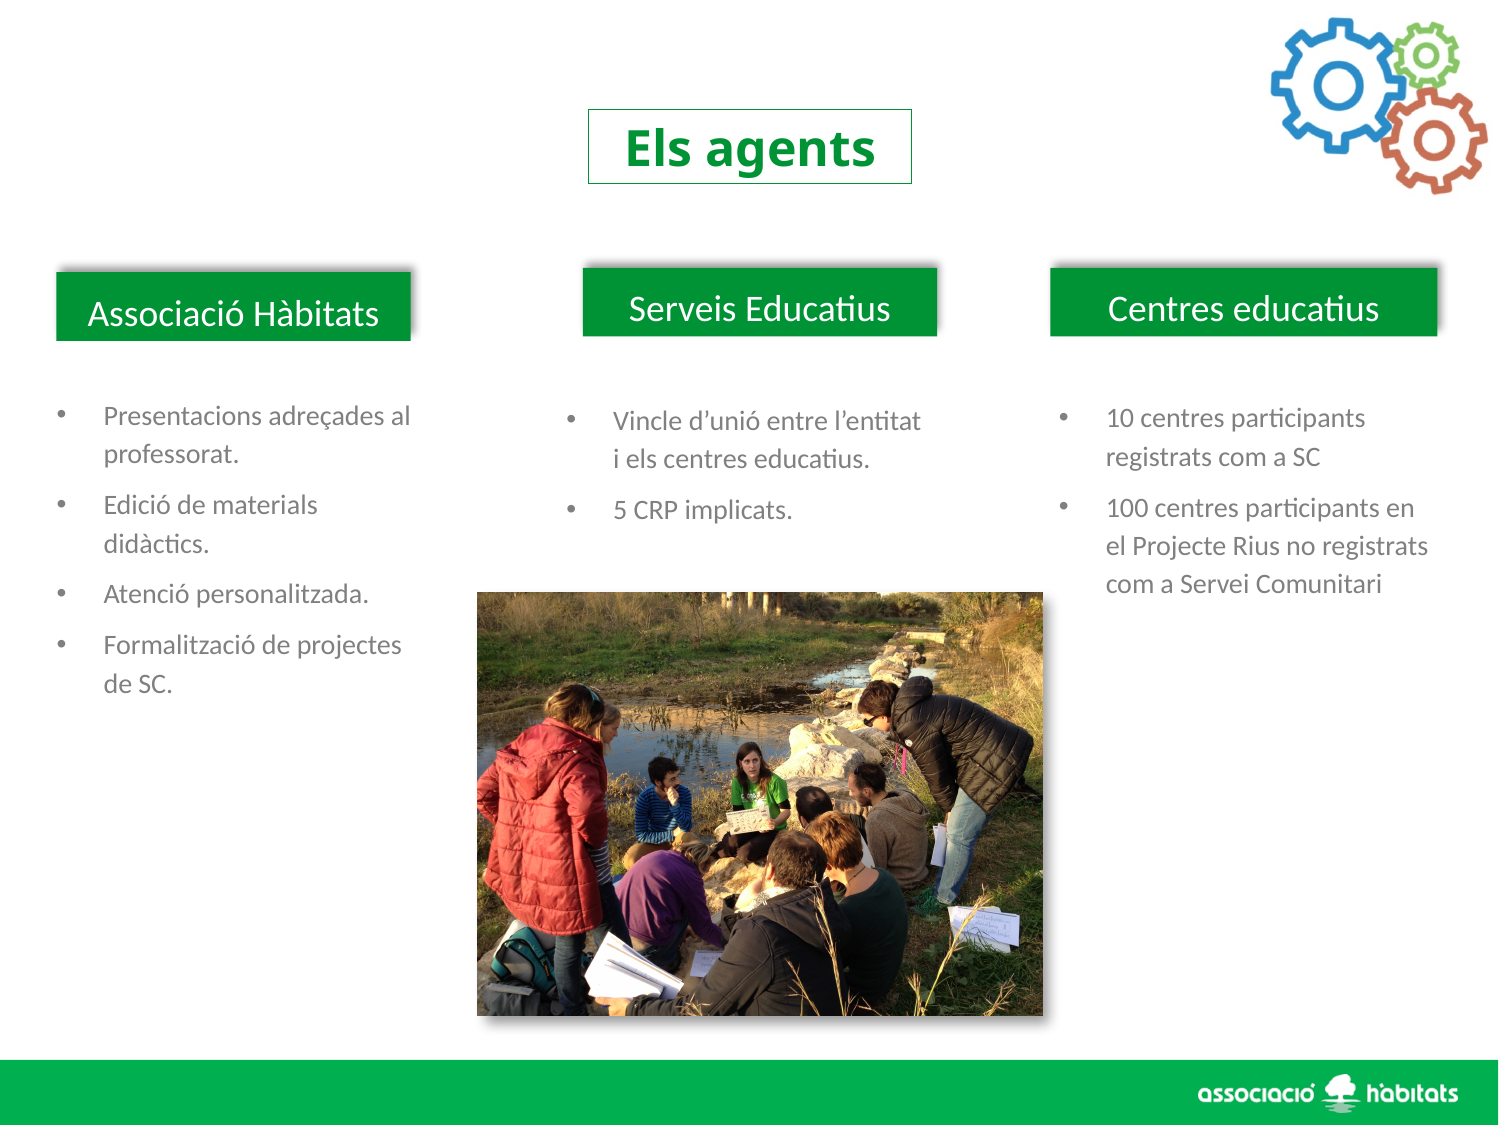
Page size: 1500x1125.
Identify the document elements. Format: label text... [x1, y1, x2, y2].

text_box Els agents [588, 109, 912, 184]
text_box 10 centres participants registrats com a SC 100 centres participants en el Projecte Rius no registrats com a Servei Comunitari [1044, 387, 1456, 607]
text_box Associació Hàbitats [56, 272, 411, 341]
text_box Vincle d’unió entre l’entitat i els centres educatius. 5 CRP implicats. [551, 390, 949, 533]
picture [1250, 0, 1500, 205]
text_box Serveis Educatius [582, 267, 938, 337]
text_box Presentacions adreçades al professorat. Edició de materials didàctics. Atenció personalitzada. Formalització de projectes de SC. [41, 385, 440, 707]
text_box [0, 1058, 1500, 1125]
picture [1198, 1074, 1459, 1114]
picture [477, 592, 1043, 1017]
text_box Centres educatius [1050, 267, 1438, 337]
